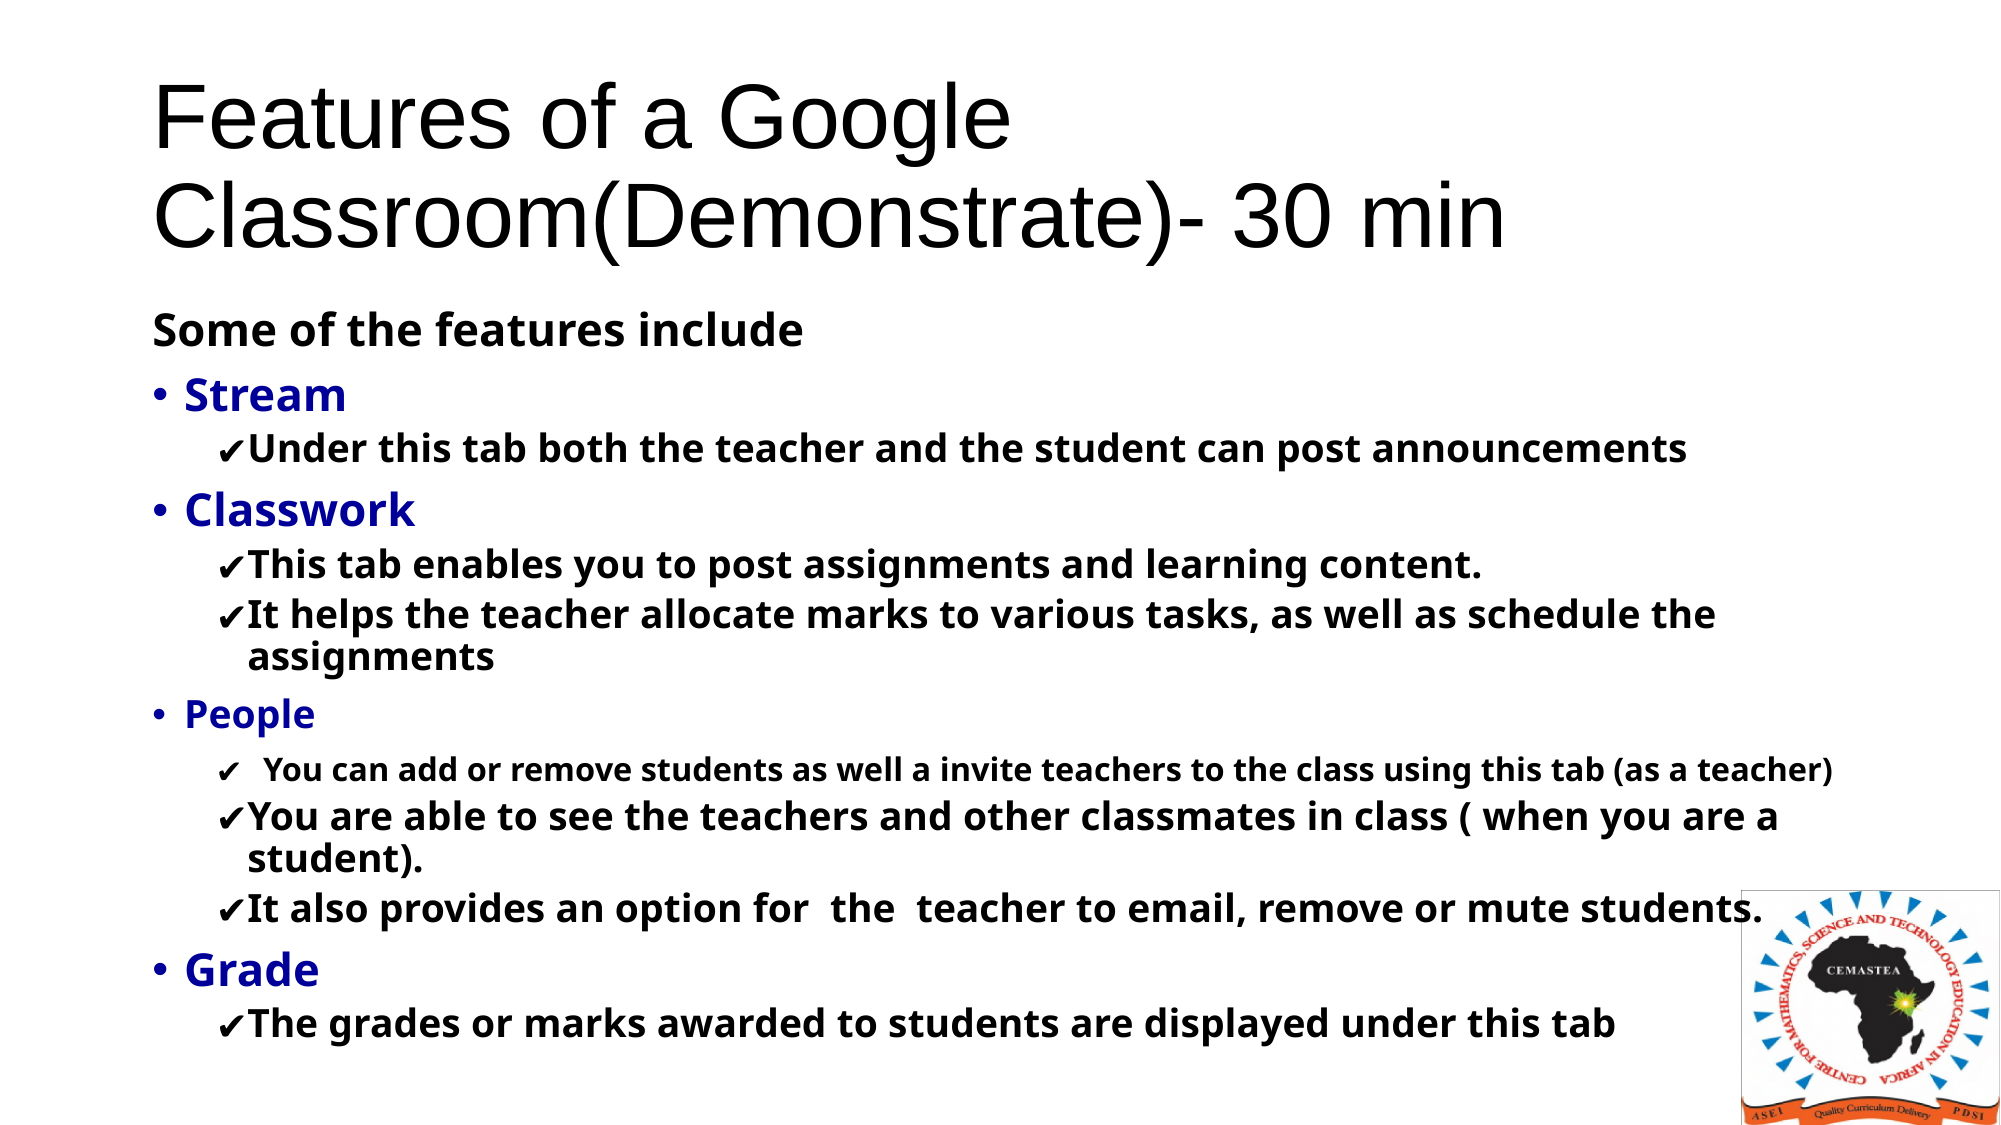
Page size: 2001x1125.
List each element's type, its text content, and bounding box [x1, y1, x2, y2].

title Features of a Google Classroom(Demonstrate)- 30 min [137, 59, 1863, 278]
list Some of the features include Stream Under this tab both the teacher and the student can post announcements Classwork This tab enables you to post assignments and learning content. It helps the teacher allocate marks to various tasks, as well as schedule the assignments People You can add or remove students as well a invite teachers to the class using this tab (as a teacher) You are able to see the teachers and other classmates in class ( when you are a student). It also provides an option for the teacher to email, remove or mute students. Grade The grades or marks awarded to students are displayed under this tab [137, 299, 1863, 1086]
picture [1741, 890, 2000, 1125]
